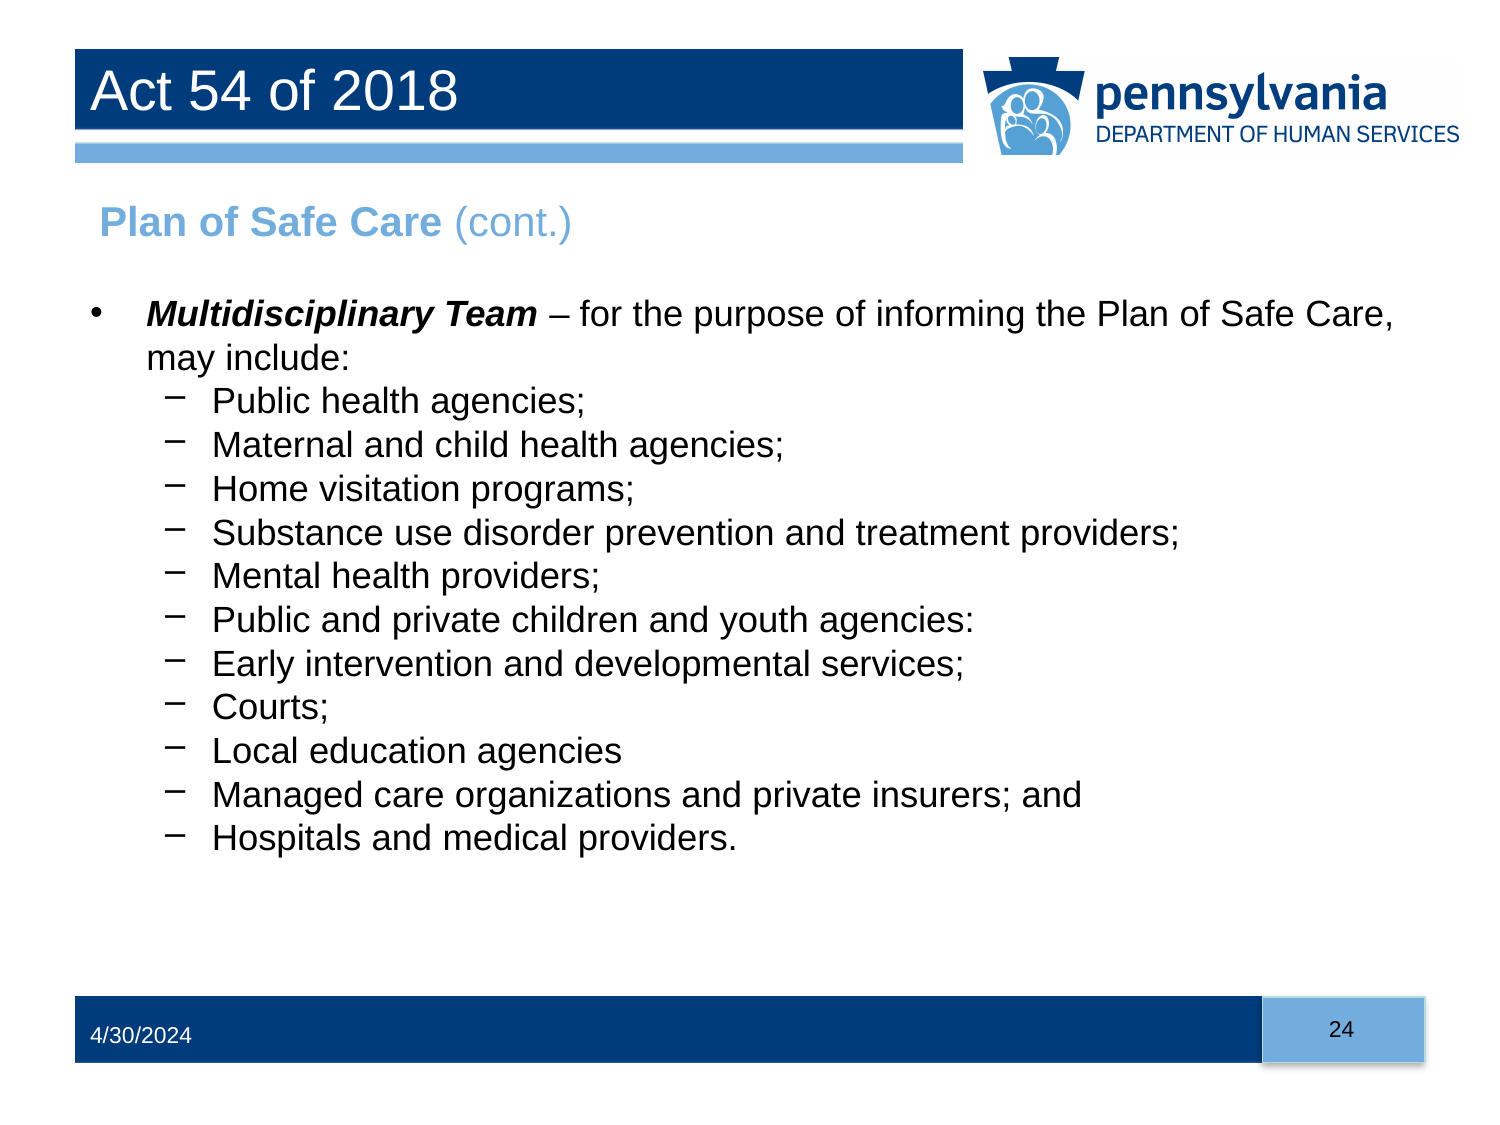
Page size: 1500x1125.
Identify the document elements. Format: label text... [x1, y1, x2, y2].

picture [75, 125, 963, 163]
slide_number 24 [1262, 998, 1421, 1059]
list Plan of Safe Care (cont.) Multidisciplinary Team – for the purpose of informing the Plan of Safe Care, may include: Public health agencies; Maternal and child health agencies; Home visitation programs; Substance use disorder prevention and treatment providers; Mental health providers; Public and private children and youth agencies: Early intervention and developmental services; Courts; Local education agencies Managed care organizations and private insurers; and Hospitals and medical providers. [75, 187, 1421, 975]
picture [983, 57, 1459, 155]
picture [75, 996, 1262, 1063]
title Act 54 of 2018 [75, 50, 988, 125]
